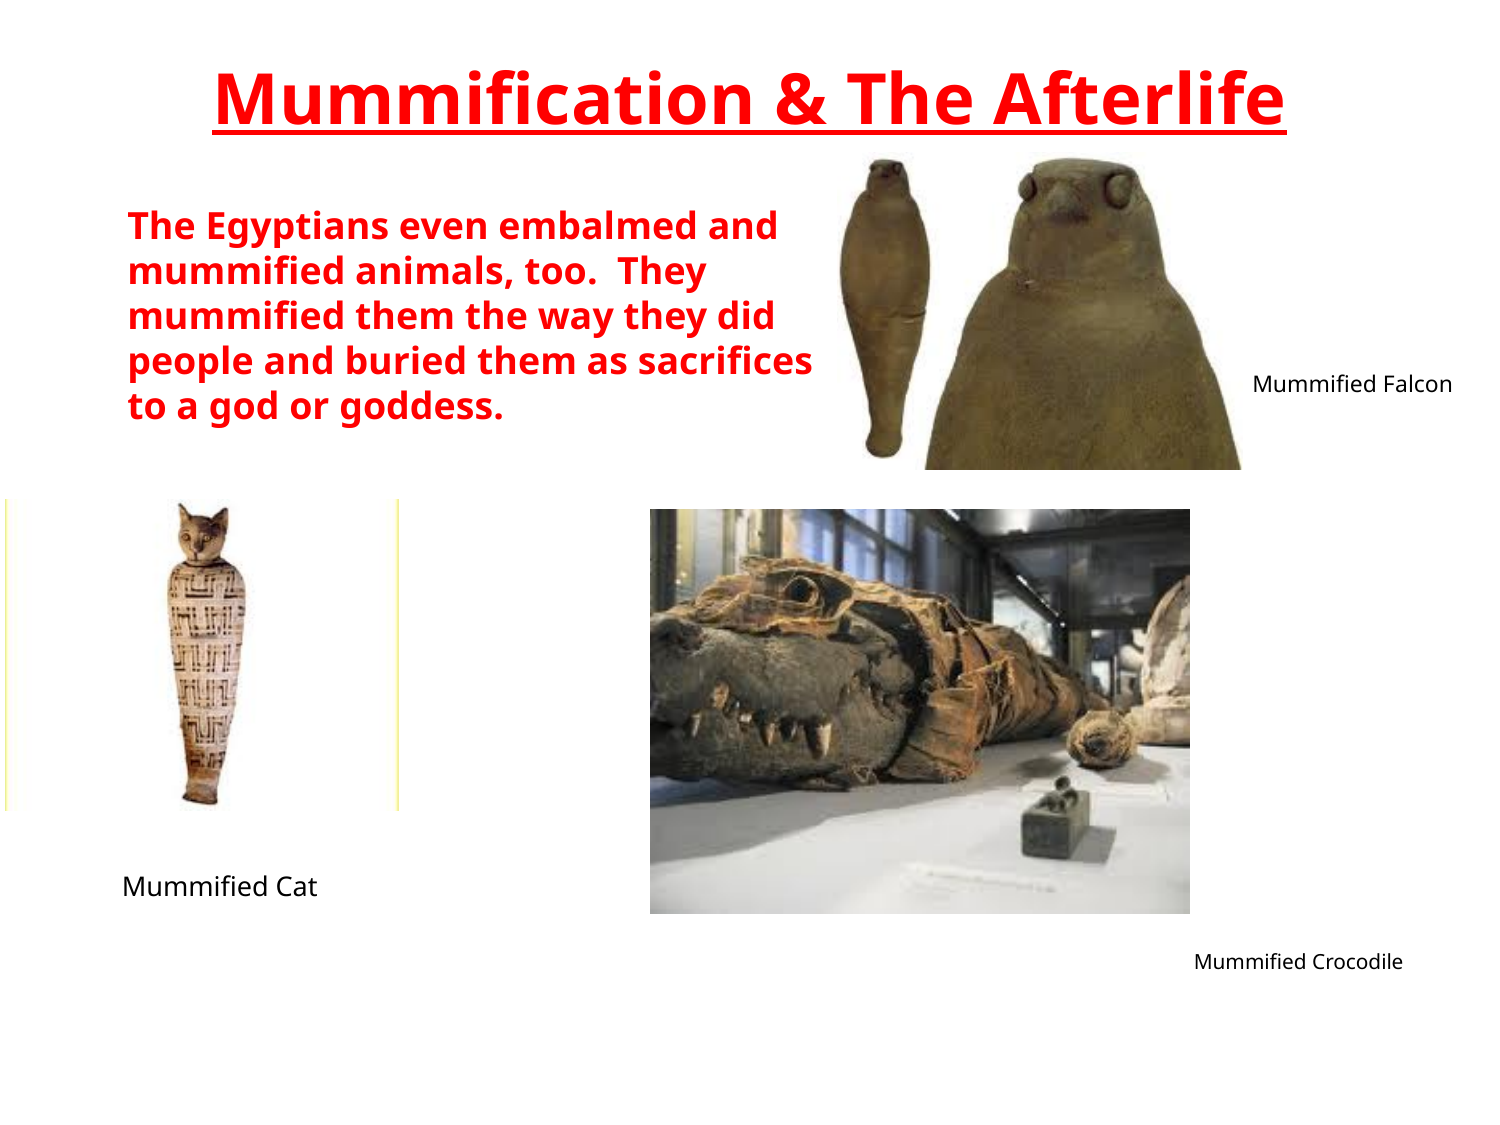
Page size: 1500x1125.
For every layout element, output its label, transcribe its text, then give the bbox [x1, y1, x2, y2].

text_box Mummified Cat [107, 862, 374, 910]
title Mummification & The Afterlife [75, 45, 1425, 233]
text_box The Egyptians even embalmed and mummified animals, too. They mummified them the way they did people and buried them as sacrifices to a god or goddess. [112, 195, 832, 435]
picture [5, 499, 399, 811]
text_box Mummified Crocodile [1179, 941, 1463, 982]
picture [649, 508, 1190, 914]
text_box Mummified Falcon [1246, 362, 1500, 405]
picture [837, 152, 1243, 470]
